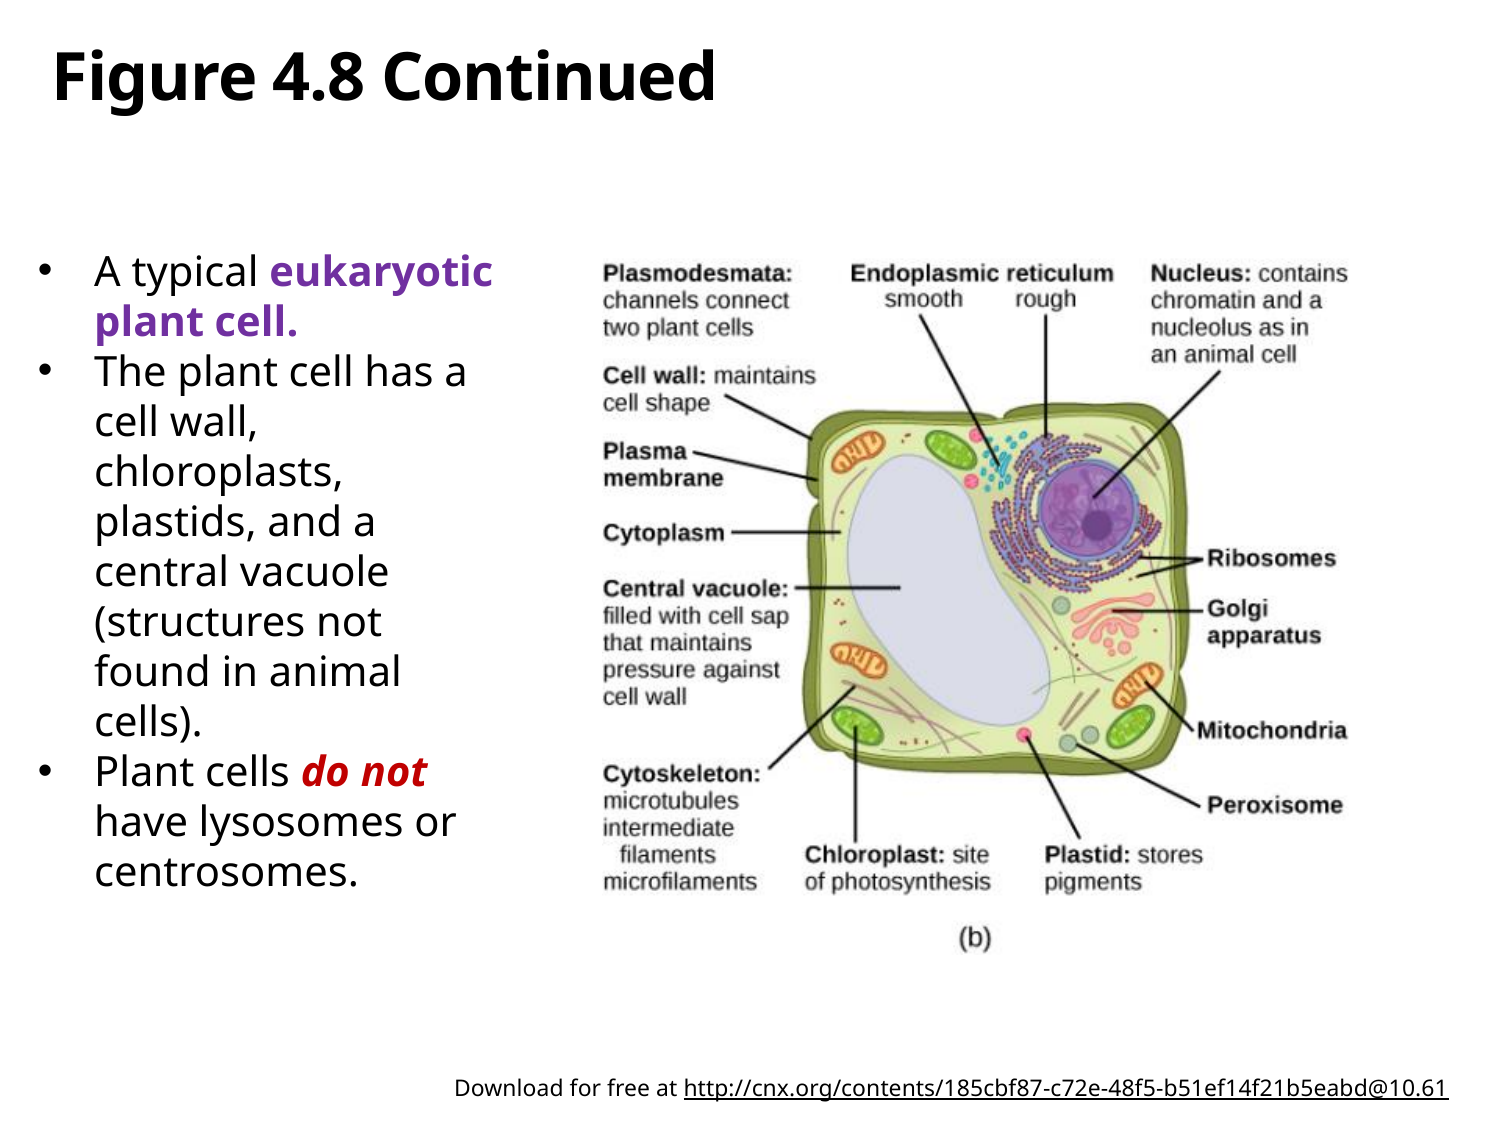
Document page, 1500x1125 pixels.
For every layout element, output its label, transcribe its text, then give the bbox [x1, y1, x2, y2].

title Figure 4.8 Continued [36, 13, 1360, 122]
text_box A typical eukaryotic plant cell. The plant cell has a cell wall, chloroplasts, plastids, and a central vacuole (structures not found in animal cells). Plant cells do not have lysosomes or centrosomes. [23, 237, 513, 953]
text_box Download for free at http://cnx.org/contents/185cbf87-c72e-48f5-b51ef14f21b5eabd@10.61 [439, 1065, 1499, 1108]
picture [601, 236, 1350, 968]
